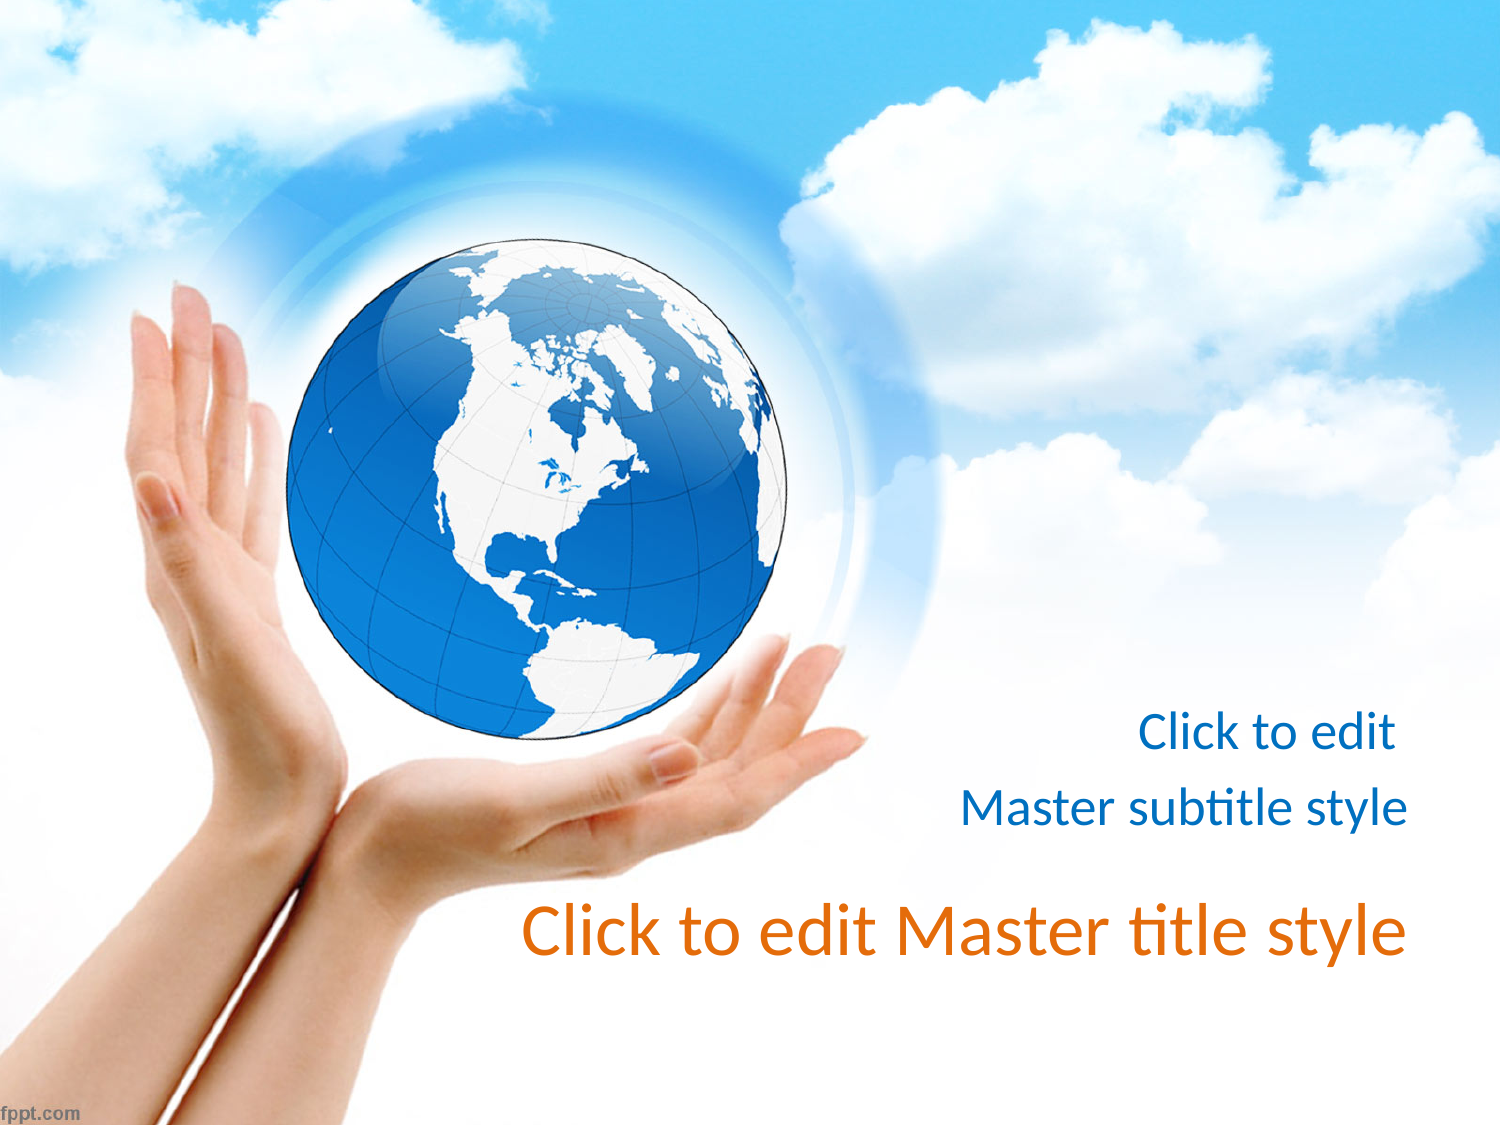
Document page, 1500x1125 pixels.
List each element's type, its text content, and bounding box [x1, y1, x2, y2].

subtitle Click to edit Master subtitle style [374, 687, 1425, 864]
title Click to edit Master title style [148, 863, 1424, 989]
picture [0, 0, 1500, 1125]
